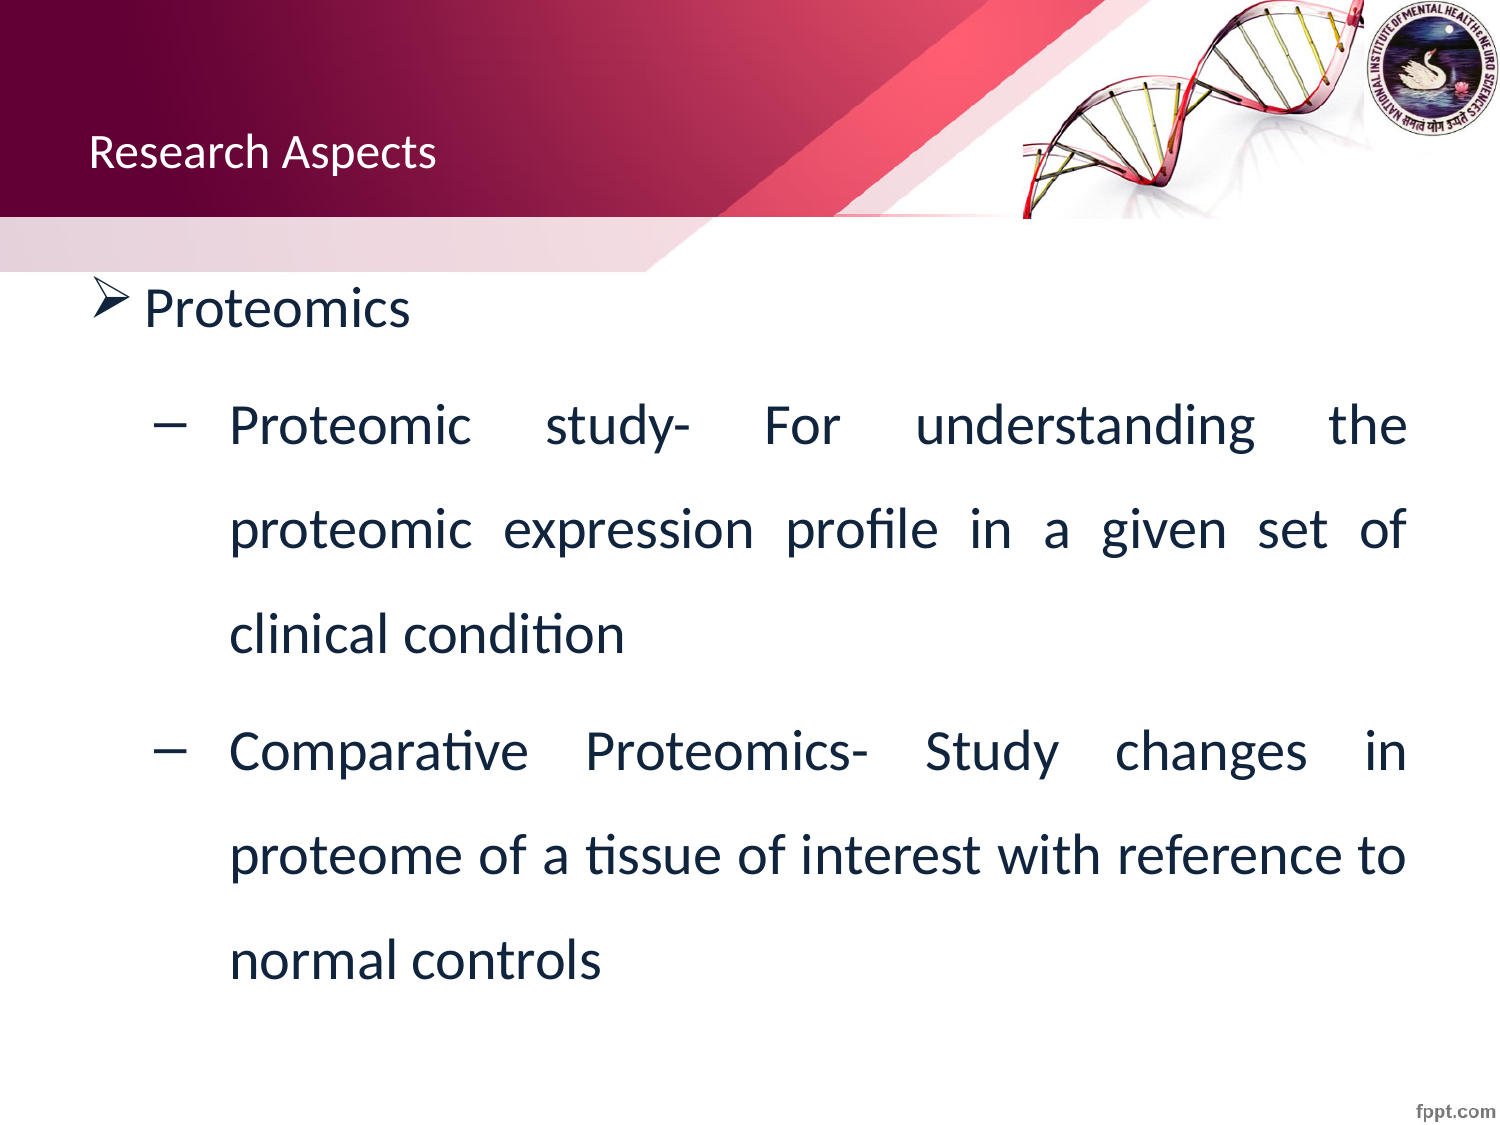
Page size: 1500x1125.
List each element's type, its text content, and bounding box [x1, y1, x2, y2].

picture [0, 0, 1500, 1125]
title Research Aspects [73, 111, 1424, 187]
list Proteomics Proteomic study- For understanding the proteomic expression profile in a given set of clinical condition Comparative Proteomics- Study changes in proteome of a tissue of interest with reference to normal controls [73, 261, 1424, 1013]
